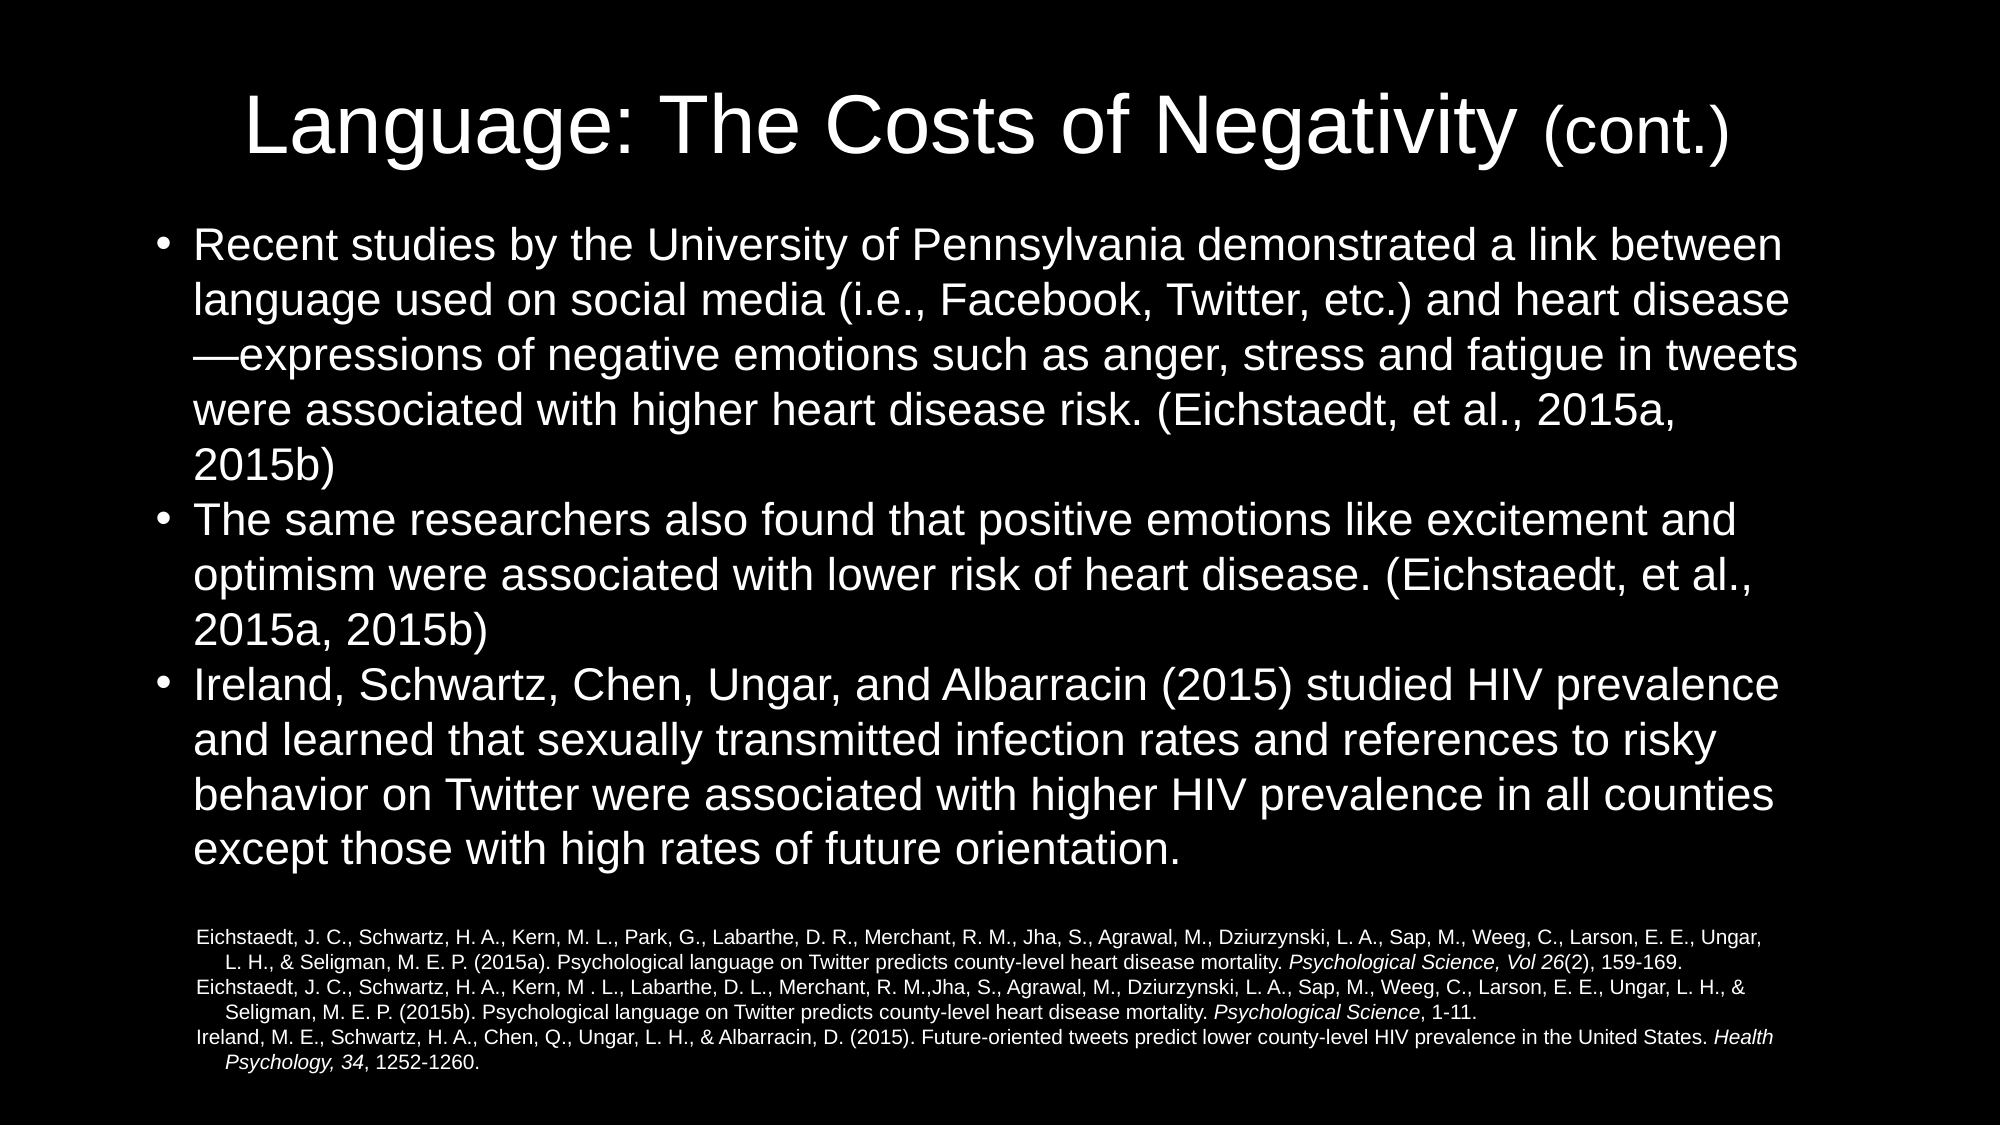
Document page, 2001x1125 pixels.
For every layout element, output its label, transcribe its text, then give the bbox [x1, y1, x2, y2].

list Recent studies by the University of Pennsylvania demonstrated a link between language used on social media (i.e., Facebook, Twitter, etc.) and heart disease—expressions of negative emotions such as anger, stress and fatigue in tweets were associated with higher heart disease risk. (Eichstaedt, et al., 2015a, 2015b) The same researchers also found that positive emotions like excitement and optimism were associated with lower risk of heart disease. (Eichstaedt, et al., 2015a, 2015b) Ireland, Schwartz, Chen, Ungar, and Albarracin (2015) studied HIV prevalence and learned that sexually transmitted infection rates and references to risky behavior on Twitter were associated with higher HIV prevalence in all counties except those with high rates of future orientation. [140, 207, 1838, 950]
text_box Eichstaedt, J. C., Schwartz, H. A., Kern, M. L., Park, G., Labarthe, D. R., Merchant, R. M., Jha, S., Agrawal, M., Dziurzynski, L. A., Sap, M., Weeg, C., Larson, E. E., Ungar, L. H., & Seligman, M. E. P. (2015a). Psychological language on Twitter predicts county-level heart disease mortality. Psychological Science, Vol 26(2), 159-169. Eichstaedt, J. C., Schwartz, H. A., Kern, M . L., Labarthe, D. L., Merchant, R. M.,Jha, S., Agrawal, M., Dziurzynski, L. A., Sap, M., Weeg, C., Larson, E. E., Ungar, L. H., & Seligman, M. E. P. (2015b). Psychological language on Twitter predicts county-level heart disease mortality. Psychological Science, 1-11. Ireland, M. E., Schwartz, H. A., Chen, Q., Ungar, L. H., & Albarracin, D. (2015). Future-oriented tweets predict lower county-level HIV prevalence in the United States. Health Psychology, 34, 1252-1260. [181, 916, 1794, 1082]
title Language: The Costs of Negativity (cont.) [212, 24, 1763, 207]
